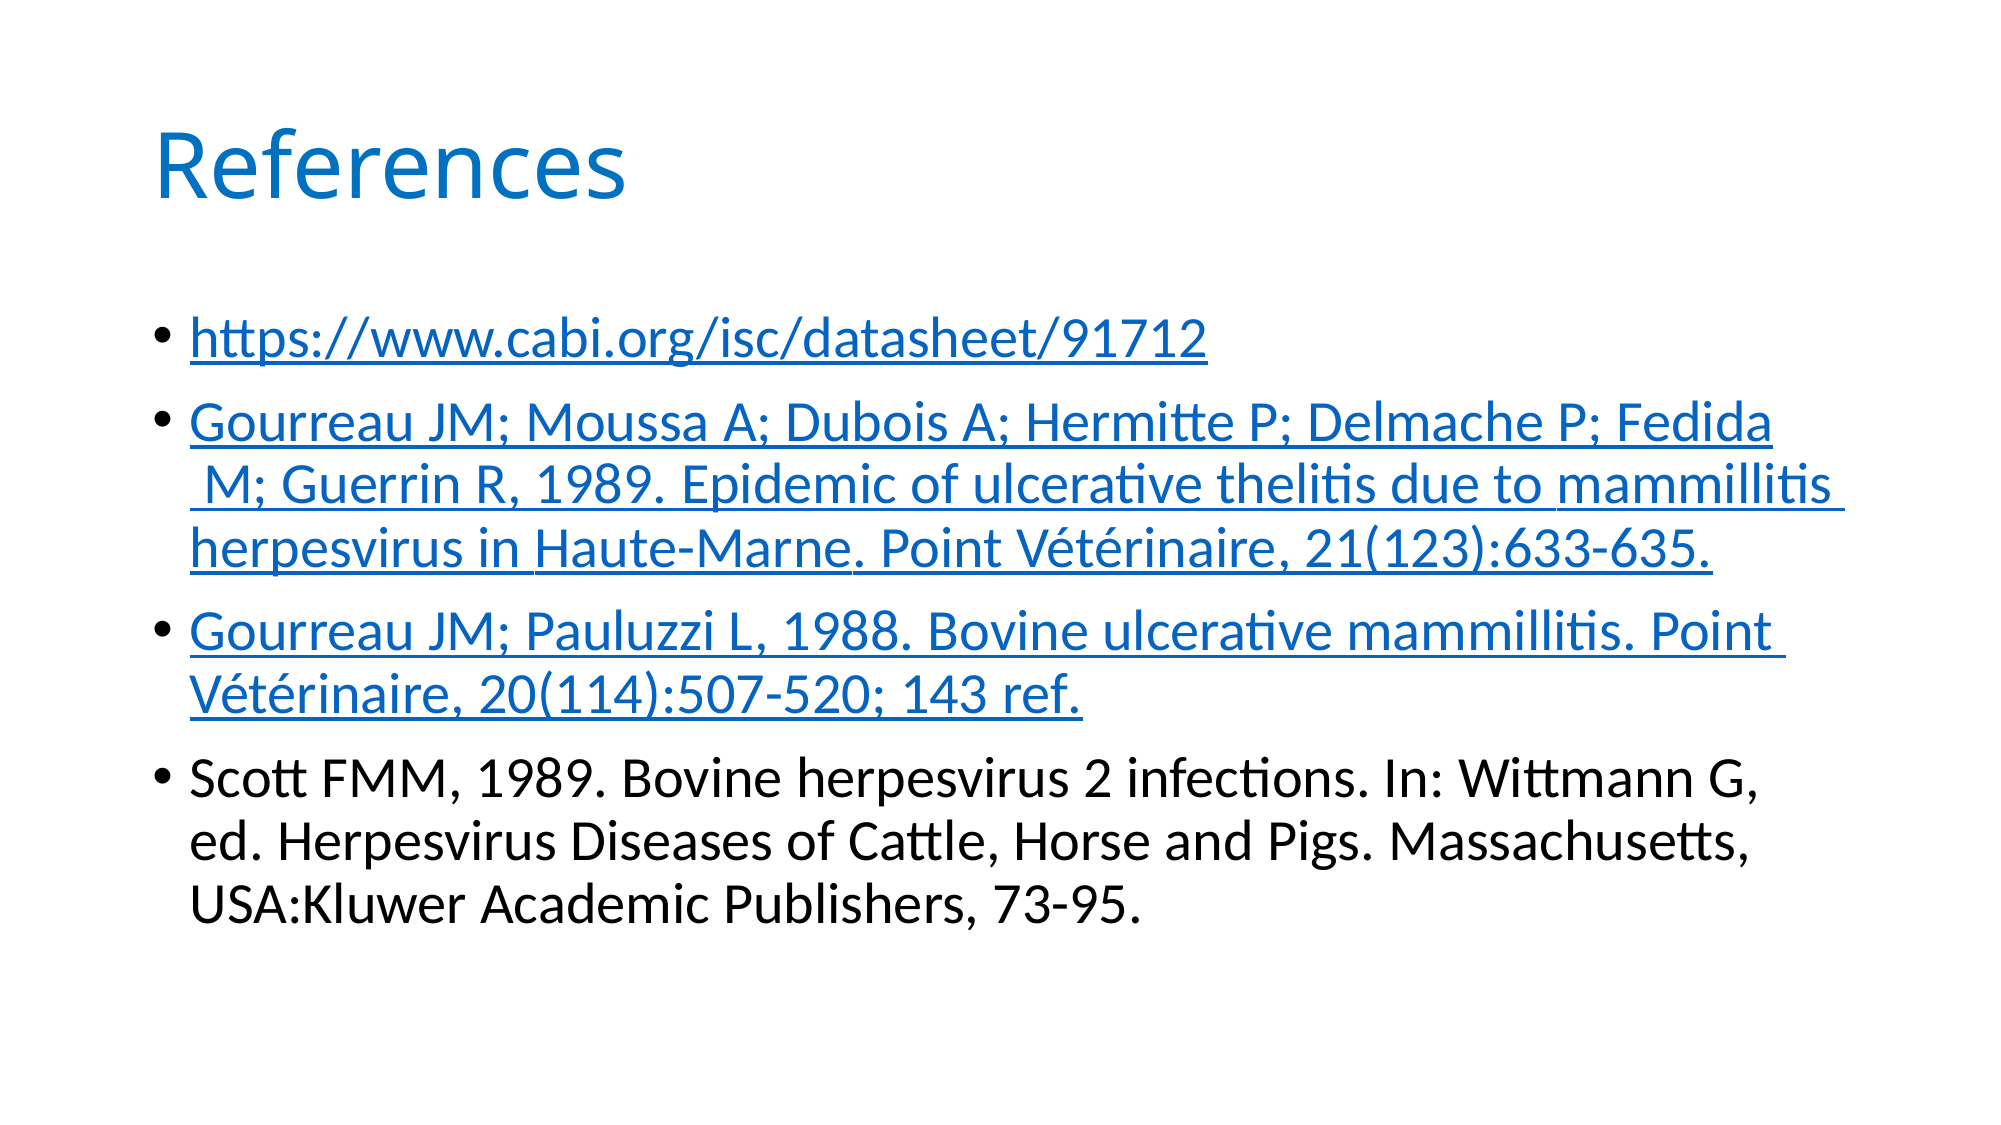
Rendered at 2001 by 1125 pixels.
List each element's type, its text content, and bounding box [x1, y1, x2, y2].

title References [137, 59, 1863, 278]
list https://www.cabi.org/isc/datasheet/91712 Gourreau JM; Moussa A; Dubois A; Hermitte P; Delmache P; Fedida M; Guerrin R, 1989. Epidemic of ulcerative thelitis due to mammillitis herpesvirus in Haute-Marne. Point Vétérinaire, 21(123):633-635. Gourreau JM; Pauluzzi L, 1988. Bovine ulcerative mammillitis. Point Vétérinaire, 20(114):507-520; 143 ref. Scott FMM, 1989. Bovine herpesvirus 2 infections. In: Wittmann G, ed. Herpesvirus Diseases of Cattle, Horse and Pigs. Massachusetts, USA:Kluwer Academic Publishers, 73-95. [137, 299, 1863, 1014]
